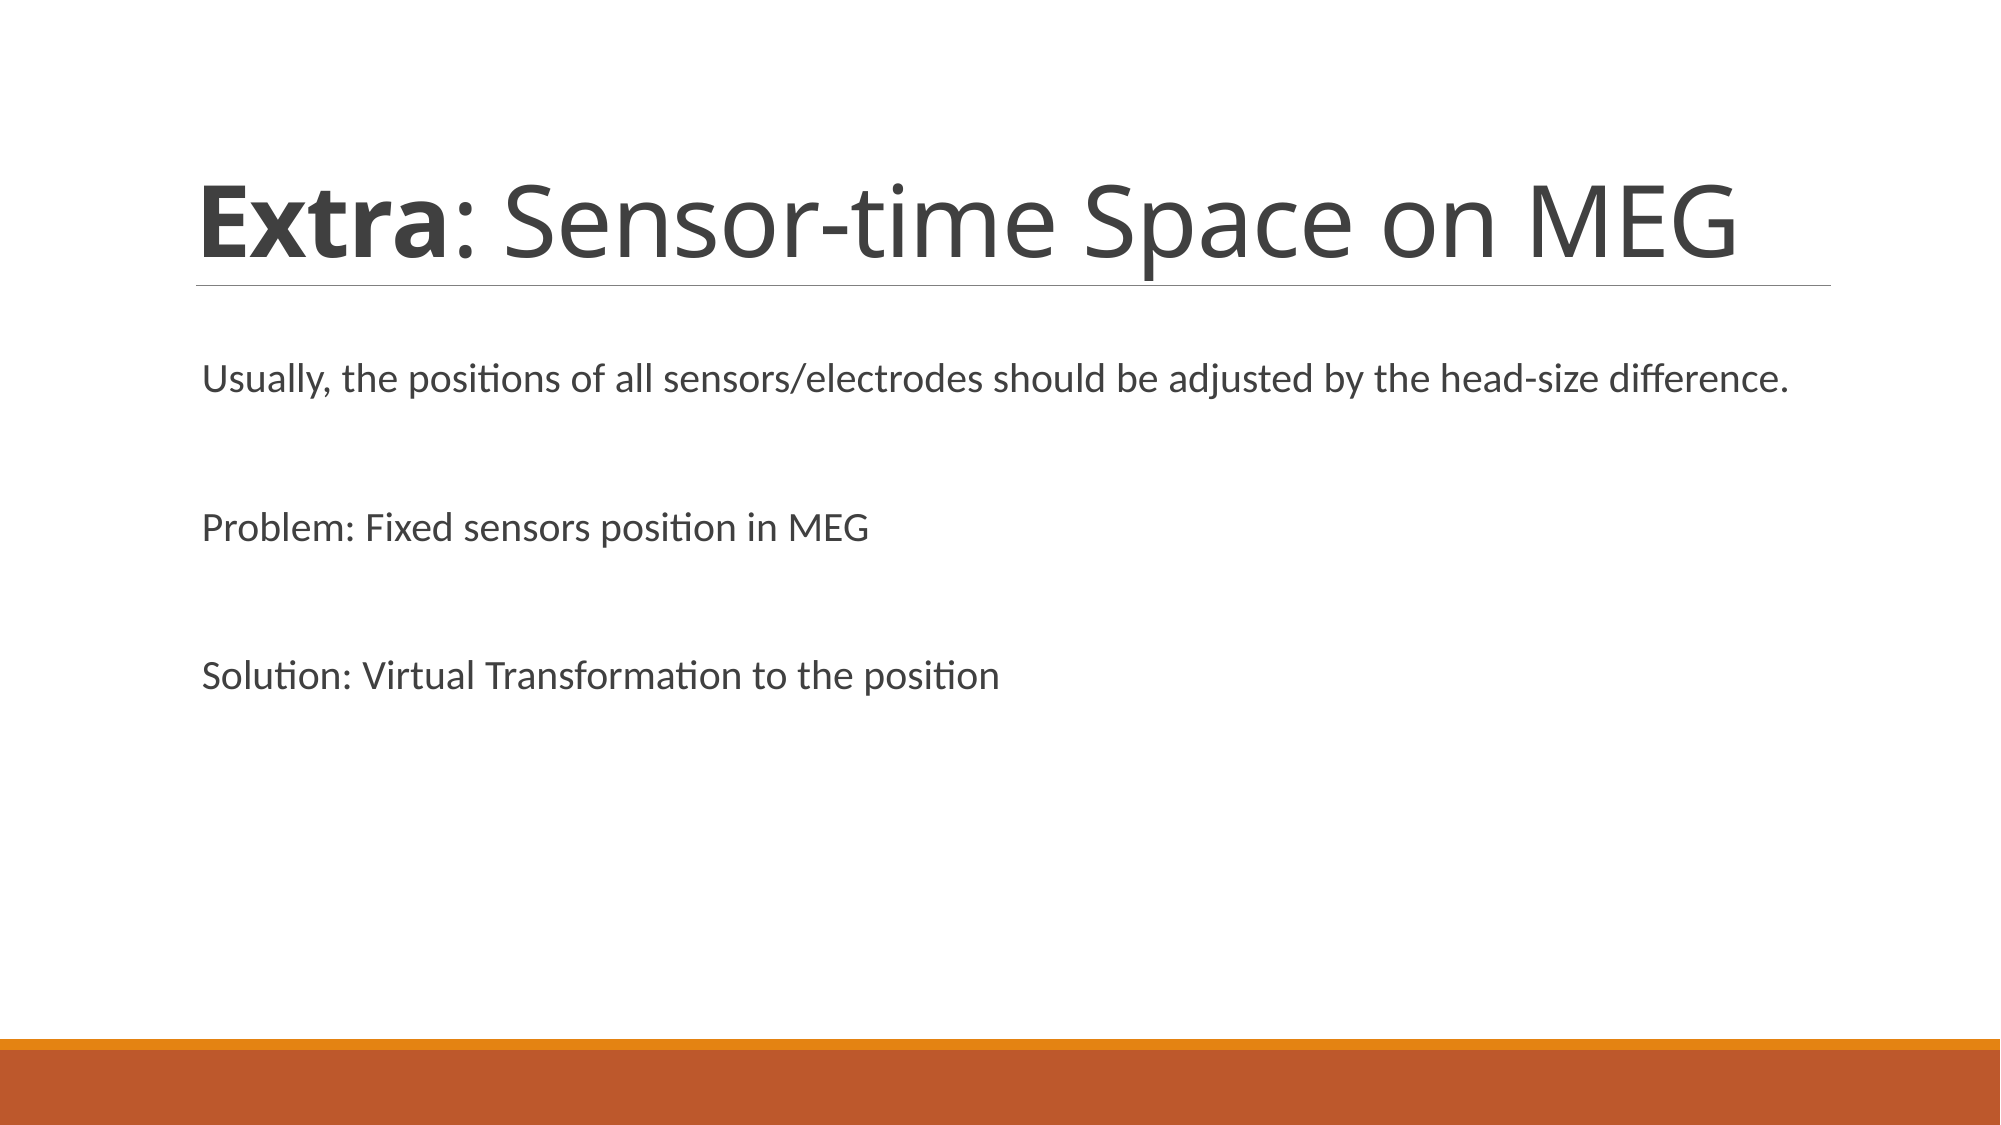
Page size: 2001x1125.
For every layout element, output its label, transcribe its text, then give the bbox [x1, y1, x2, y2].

list Usually, the positions of all sensors/electrodes should be adjusted by the head-size difference. Problem: Fixed sensors position in MEG Solution: Virtual Transformation to the position [201, 349, 1852, 1010]
title Extra: Sensor-time Space on MEG [180, 47, 1830, 285]
